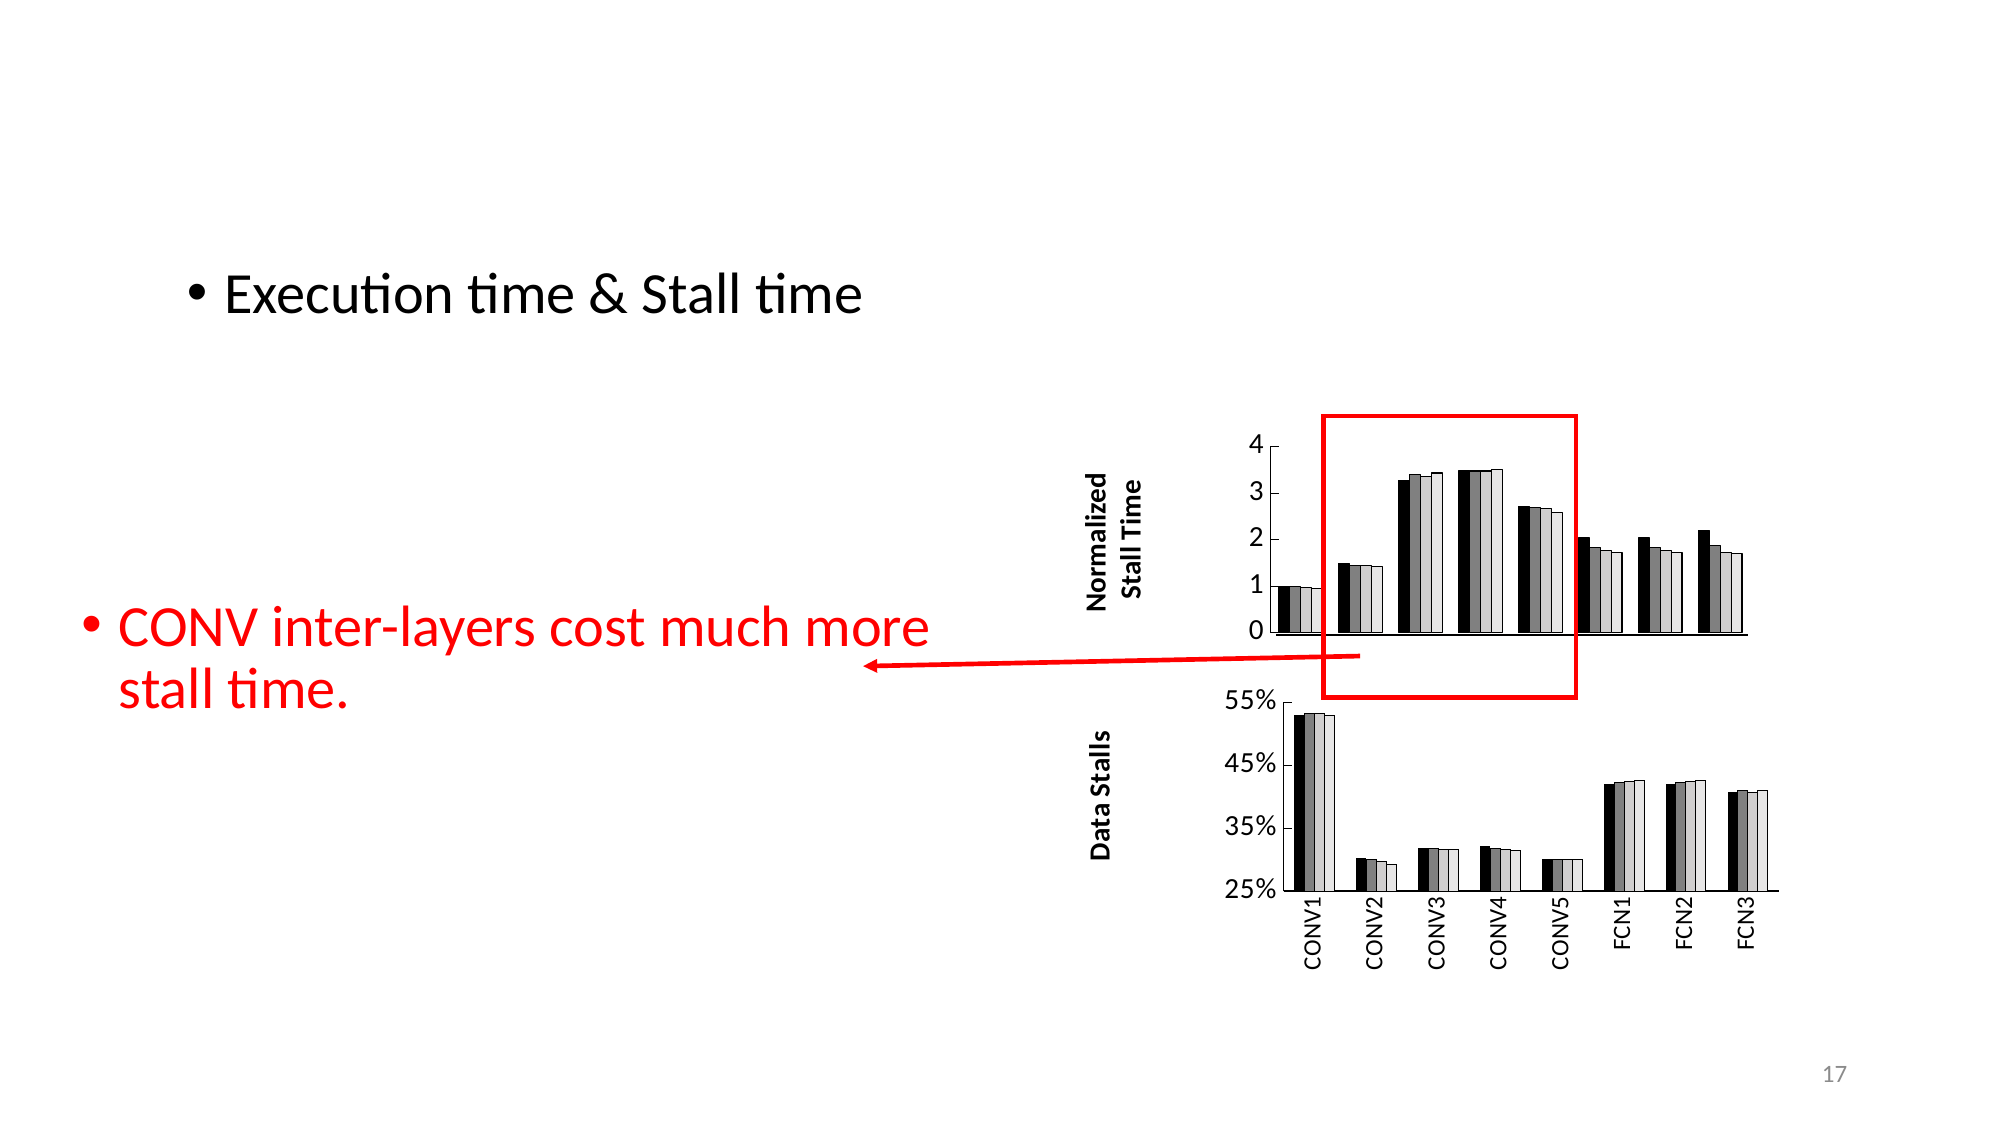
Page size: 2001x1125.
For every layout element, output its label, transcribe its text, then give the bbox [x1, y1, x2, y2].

text_box CONV inter-layers cost much more stall time. [66, 588, 952, 746]
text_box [863, 655, 1361, 667]
list Execution time & Stall time [171, 255, 1954, 386]
chart [952, 358, 2000, 1125]
